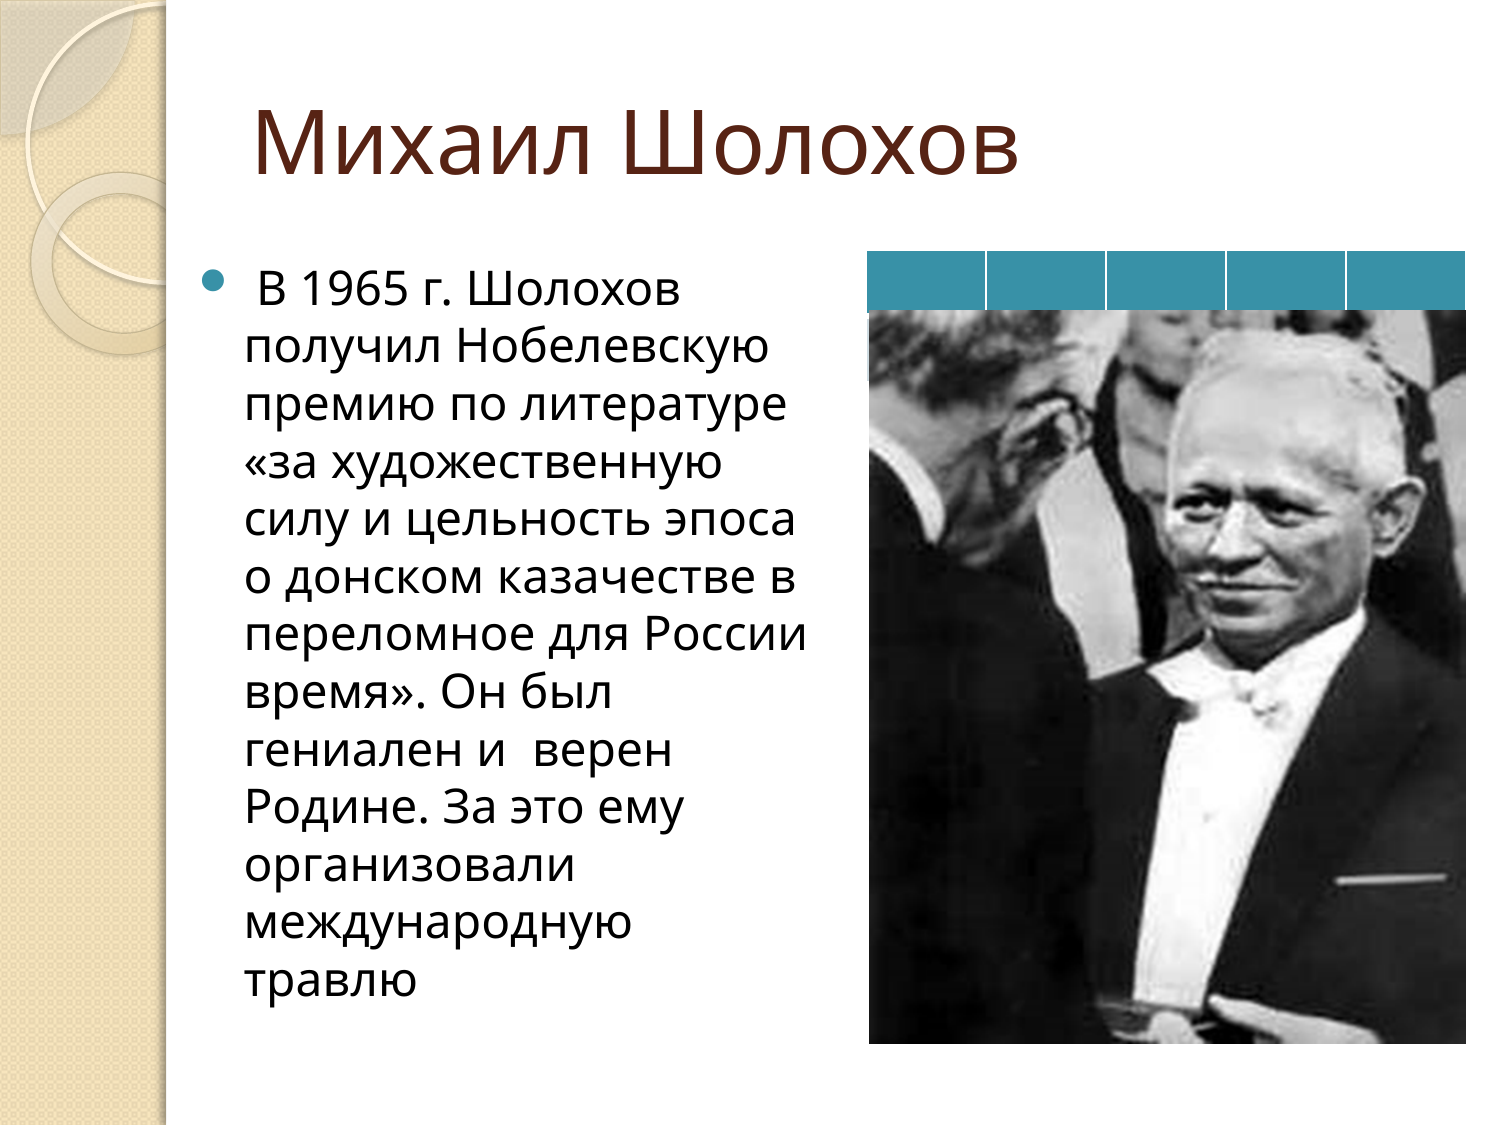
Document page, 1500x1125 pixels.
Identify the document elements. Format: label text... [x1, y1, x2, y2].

title Михаил Шолохов [235, 45, 1466, 233]
table_header [1347, 251, 1465, 308]
table_header [1227, 251, 1345, 307]
table_header [867, 251, 985, 309]
list В 1965 г. Шолохов получил Нобелевскую премию по литературе «за художественную силу и цельность эпоса о донском казачестве в переломное для России время». Он был гениален и верен Родине. За это ему организовали международную травлю [171, 249, 836, 1015]
table_header [987, 251, 1105, 307]
picture [869, 310, 1466, 1045]
table_header [1107, 251, 1225, 307]
